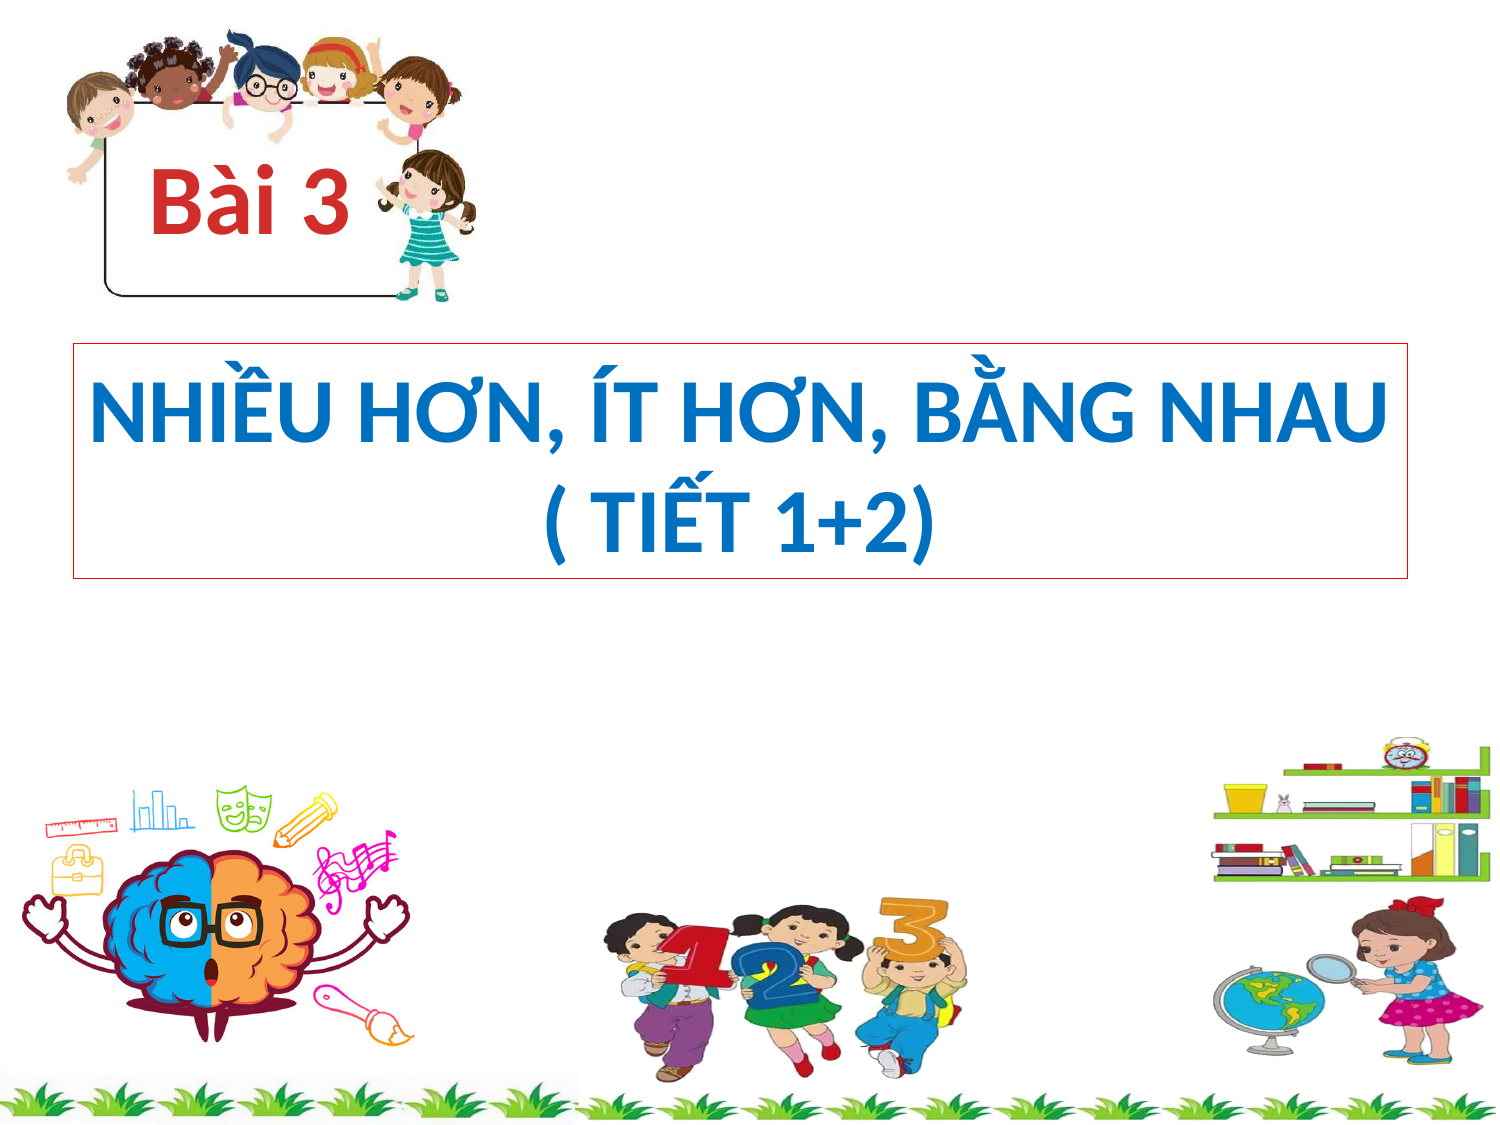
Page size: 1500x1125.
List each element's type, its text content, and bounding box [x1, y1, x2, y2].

text_box Nhiều hơn, ít hơn, bằng nhau ( tiết 1+2) [73, 343, 1408, 579]
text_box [10, 757, 416, 1074]
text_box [67, 29, 476, 302]
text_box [482, 737, 1496, 1125]
picture [0, 1070, 482, 1125]
